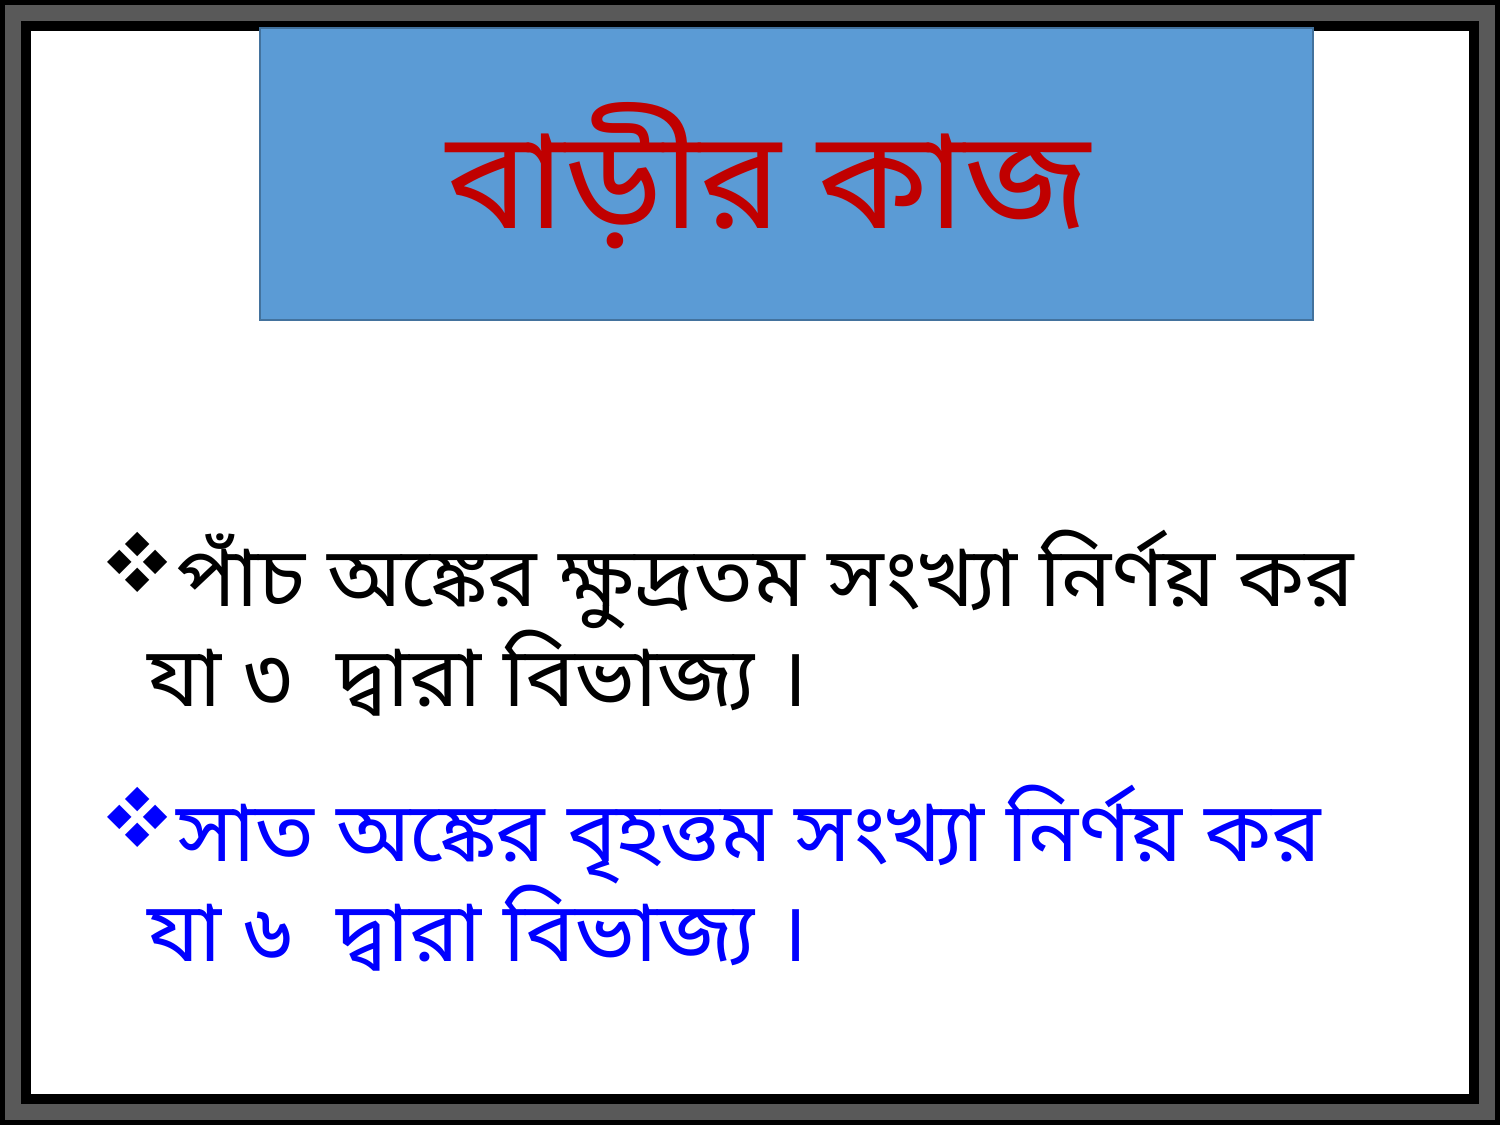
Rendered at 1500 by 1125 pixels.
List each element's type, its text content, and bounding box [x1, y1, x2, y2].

text_box সাত অঙ্কের বৃহত্তম সংখ্যা নির্ণয় কর যা ৬ দ্বারা বিভাজ্য । [85, 770, 1415, 986]
text_box পাঁচ অঙ্কের ক্ষুদ্রতম সংখ্যা নির্ণয় কর যা ৩ দ্বারা বিভাজ্য । [85, 515, 1415, 731]
text_box বাড়ীর কাজ [259, 27, 1314, 321]
